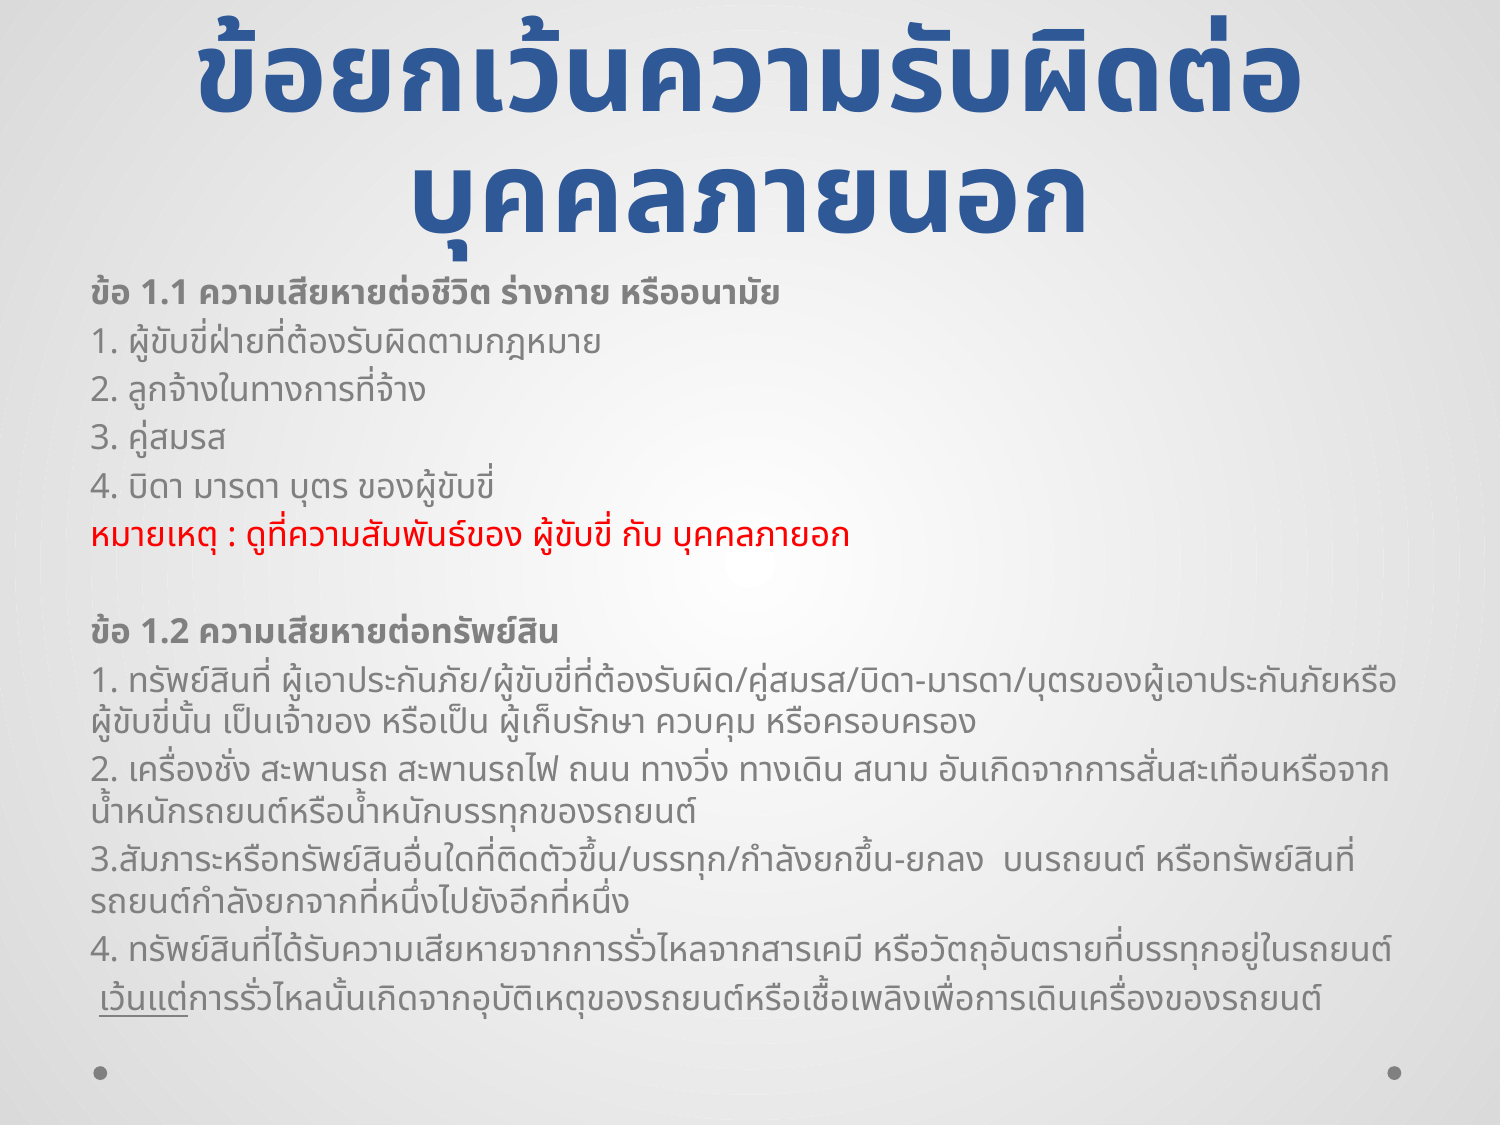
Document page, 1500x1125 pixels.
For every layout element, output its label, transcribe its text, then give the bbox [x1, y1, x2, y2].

list ข้อ 1.1 ความเสียหายต่อชีวิต ร่างกาย หรืออนามัย 1. ผู้ขับขี่ฝ่ายที่ต้องรับผิดตามกฎหมาย 2. ลูกจ้างในทางการที่จ้าง 3. คู่สมรส 4. บิดา มารดา บุตร ของผู้ขับขี่ หมายเหตุ : ดูที่ความสัมพันธ์ของ ผู้ขับขี่ กับ บุคคลภายอก ข้อ 1.2 ความเสียหายต่อทรัพย์สิน 1. ทรัพย์สินที่ ผู้เอาประกันภัย/ผู้ขับขี่ที่ต้องรับผิด/คู่สมรส/บิดา-มารดา/บุตรของผู้เอาประกันภัยหรือผู้ขับขี่นั้น เป็นเจ้าของ หรือเป็น ผู้เก็บรักษา ควบคุม หรือครอบครอง 2. เครื่องชั่ง สะพานรถ สะพานรถไฟ ถนน ทางวิ่ง ทางเดิน สนาม อันเกิดจากการสั่นสะเทือนหรือจากน้ำหนักรถยนต์หรือน้ำหนักบรรทุกของรถยนต์ 3.สัมภาระหรือทรัพย์สินอื่นใดที่ติดตัวขึ้น/บรรทุก/กำลังยกขึ้น-ยกลง บนรถยนต์ หรือทรัพย์สินที่รถยนต์กำลังยกจากที่หนึ่งไปยังอีกที่หนึ่ง 4. ทรัพย์สินที่ได้รับความเสียหายจากการรั่วไหลจากสารเคมี หรือวัตถุอันตรายที่บรรทุกอยู่ในรถยนต์ เว้นแต่การรั่วไหลนั้นเกิดจากอุบัติเหตุของรถยนต์หรือเชื้อเพลิงเพื่อการเดินเครื่องของรถยนต์ [75, 262, 1425, 1059]
title ข้อยกเว้นความรับผิดต่อบุคคลภายนอก [75, 0, 1425, 262]
